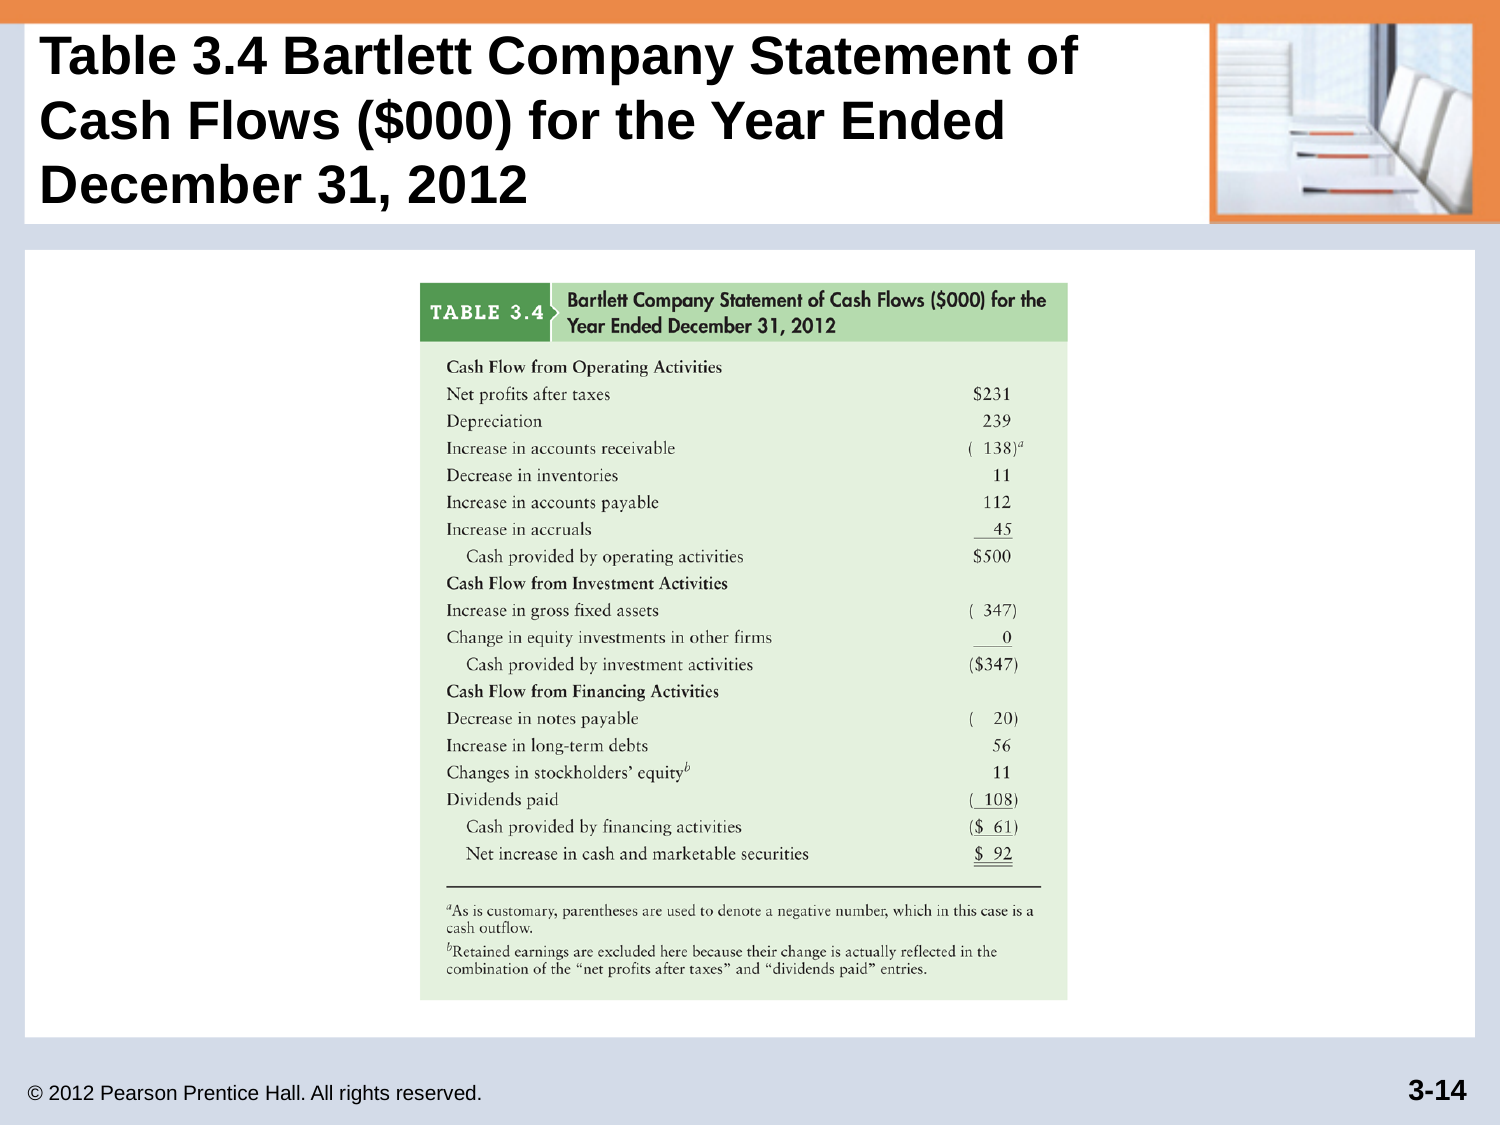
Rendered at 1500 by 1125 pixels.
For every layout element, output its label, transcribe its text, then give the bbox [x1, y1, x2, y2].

slide_number 3-14 [1331, 1038, 1482, 1114]
picture [416, 278, 1072, 1004]
picture [0, 0, 1500, 224]
title Table 3.4 Bartlett Company Statement of Cash Flows ($000) for the Year Ended December 31, 2012 [24, 11, 1201, 223]
footer © 2012 Pearson Prentice Hall. All rights reserved. [12, 1037, 938, 1113]
